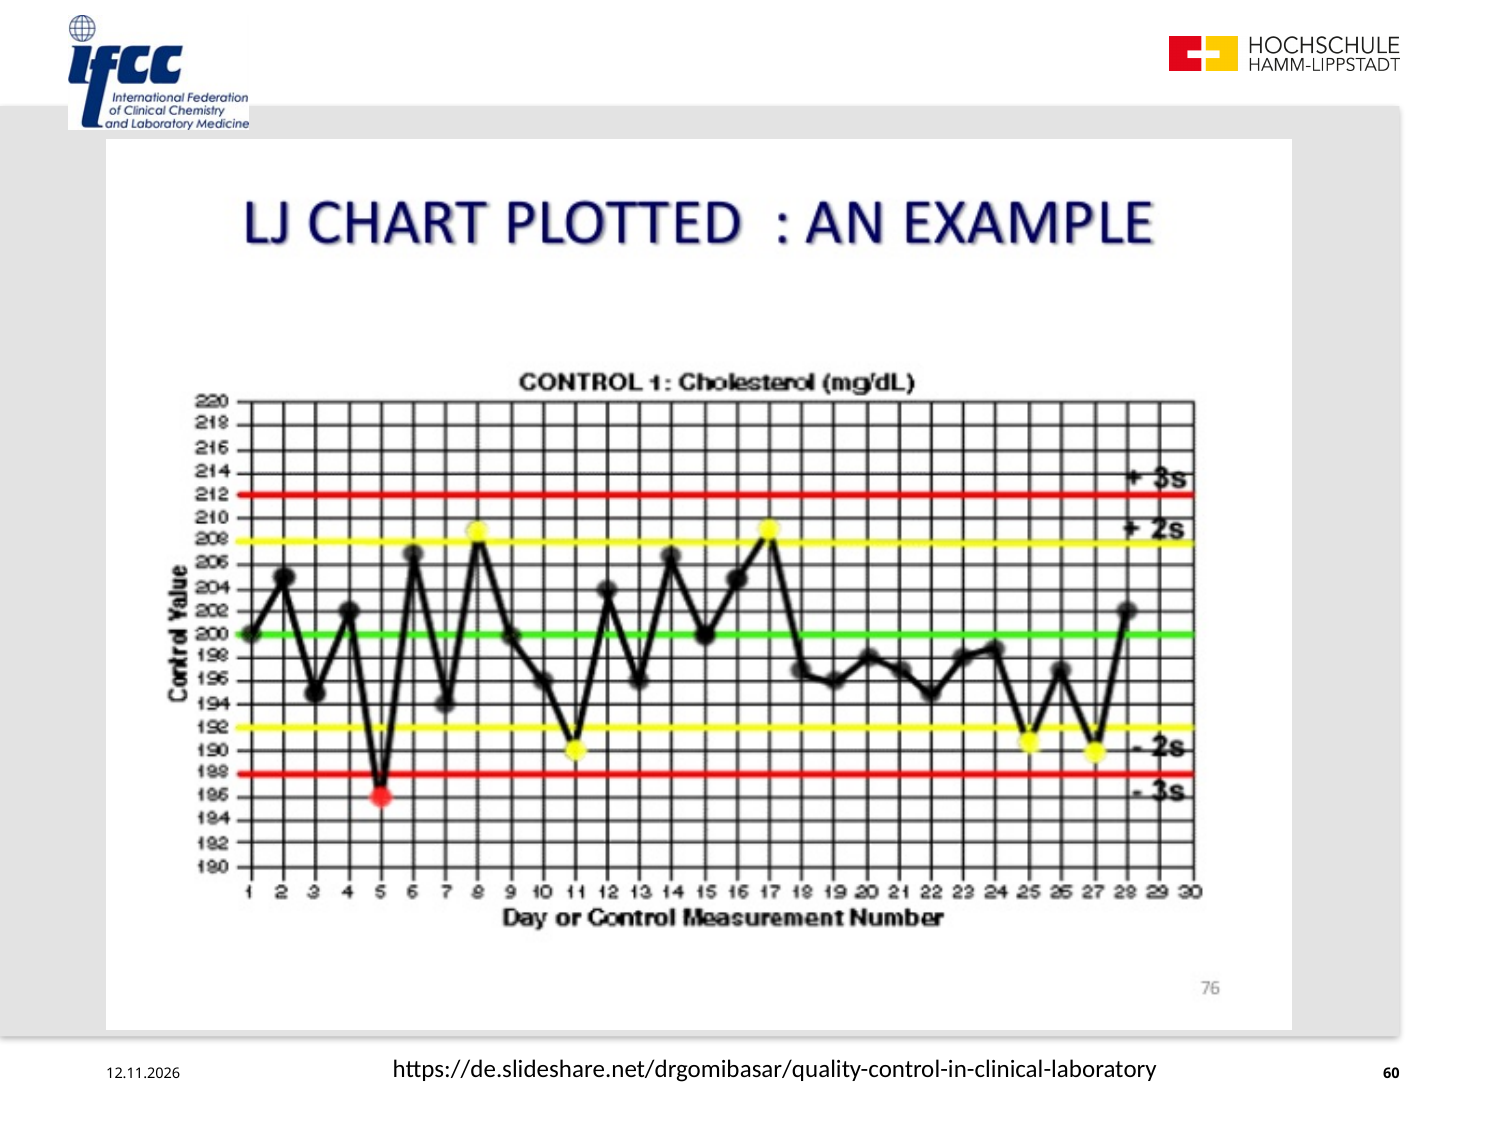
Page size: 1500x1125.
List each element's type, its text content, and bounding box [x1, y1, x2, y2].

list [106, 139, 1292, 1030]
text_box https://de.slideshare.net/drgomibasar/quality-control-in-clinical-laboratory [377, 1045, 1225, 1091]
slide_number 60 [1225, 1065, 1400, 1084]
picture [68, 15, 249, 130]
picture [1169, 36, 1400, 71]
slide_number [106, 1065, 377, 1084]
